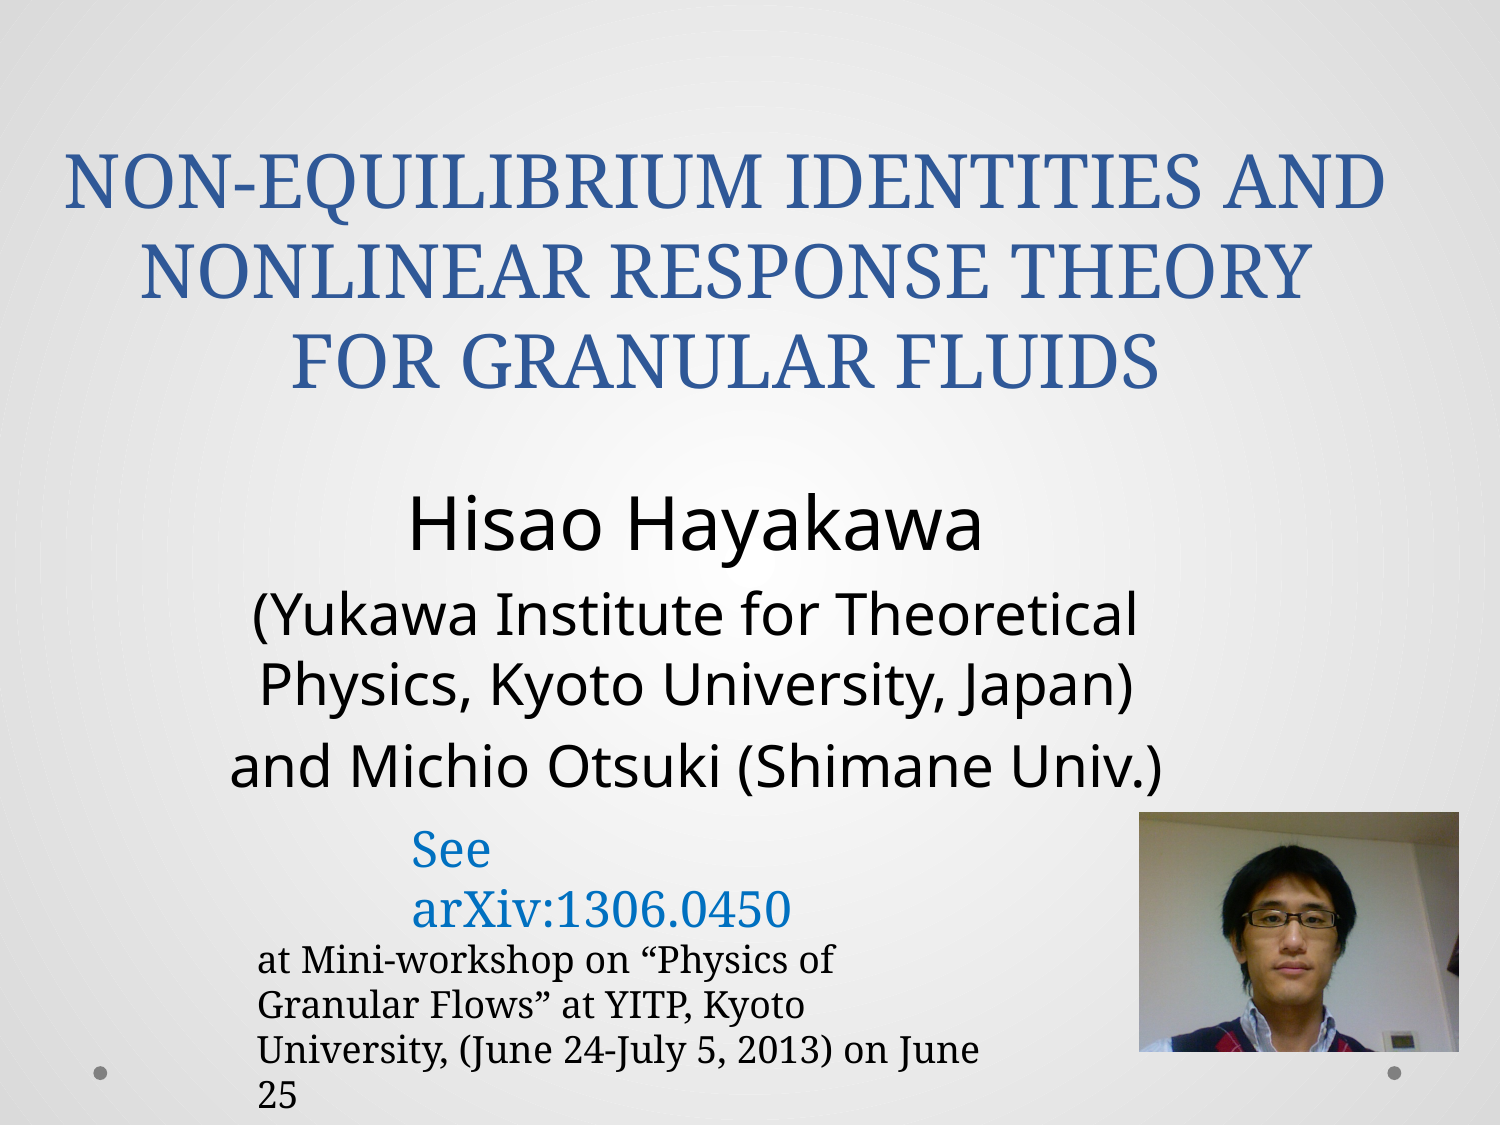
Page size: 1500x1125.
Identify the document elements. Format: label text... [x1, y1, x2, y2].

text_box See arXiv:1306.0450 [397, 810, 892, 946]
subtitle Hisao Hayakawa (Yukawa Institute for Theoretical Physics, Kyoto University, Japan) and Michio Otsuki (Shimane Univ.) [171, 468, 1222, 668]
picture [1139, 812, 1459, 1053]
title Non-equilibrium identities and nonlinear response theory for Granular Fluids [41, 208, 1412, 612]
text_box at Mini-workshop on “Physics of Granular Flows” at YITP, Kyoto University, (June 24-July 5, 2013) on June 25 [242, 928, 1022, 1125]
